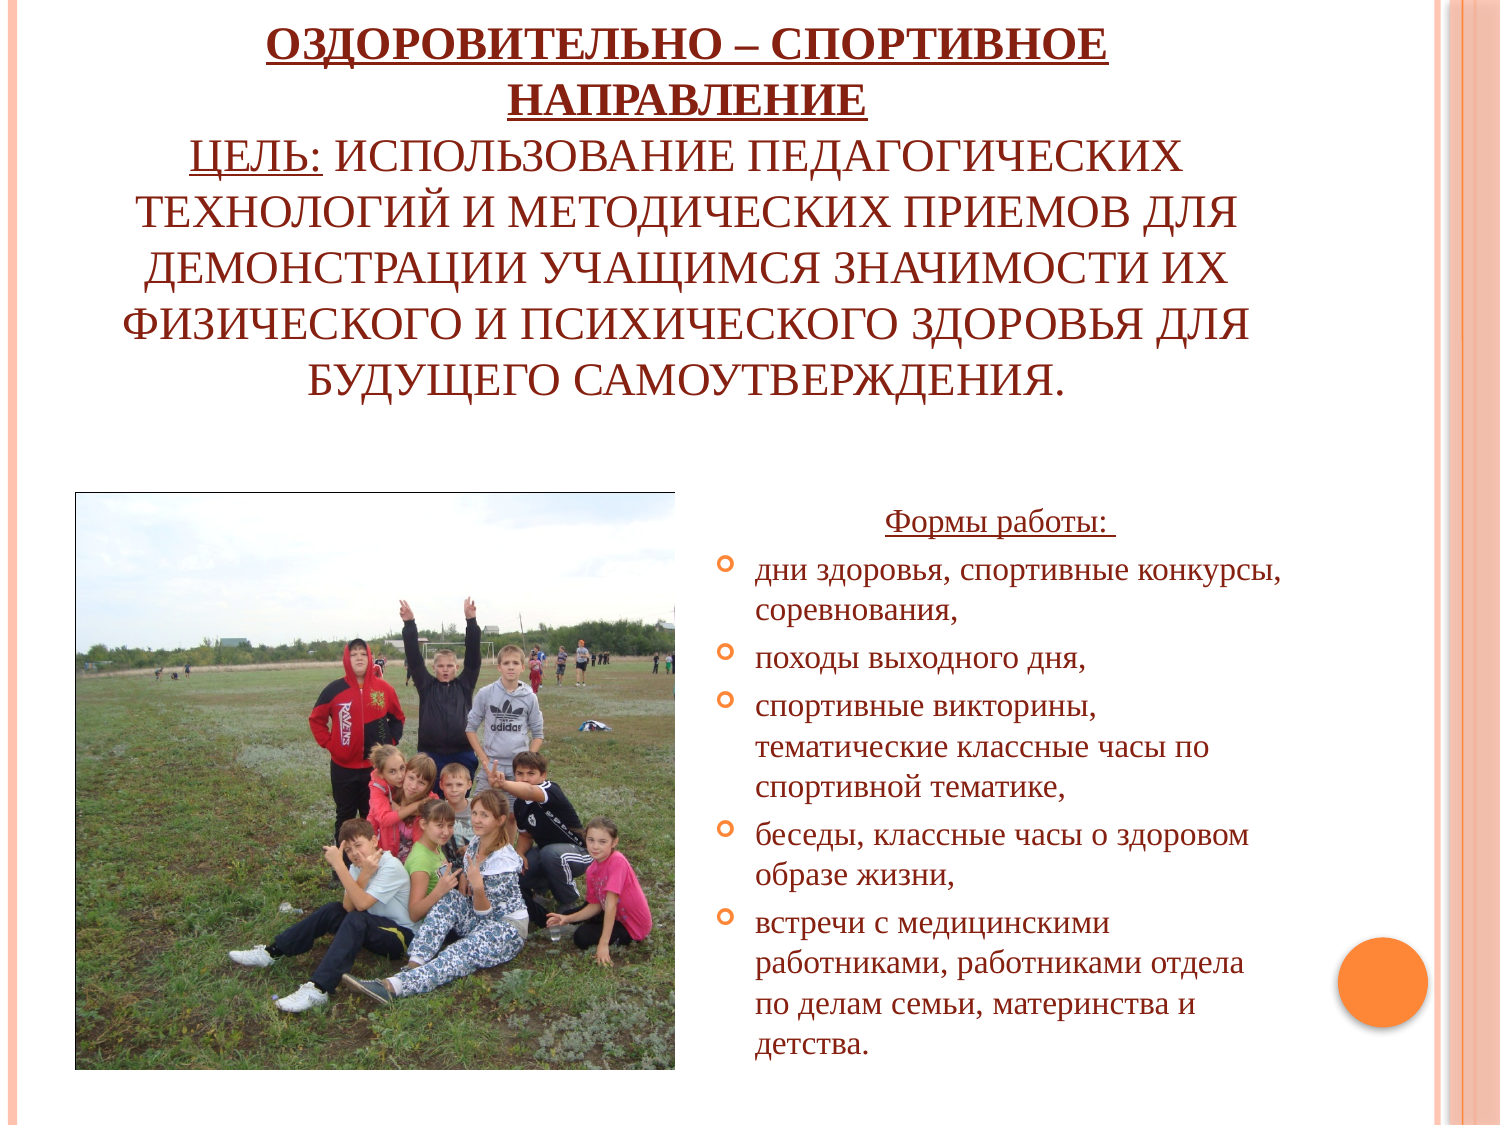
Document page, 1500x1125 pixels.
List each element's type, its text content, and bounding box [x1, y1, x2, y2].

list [74, 492, 676, 1070]
list Формы работы: дни здоровья, спортивные конкурсы, соревнования, походы выходного дня, спортивные викторины, тематические классные часы по спортивной тематике, беседы, классные часы о здоровом образе жизни, встречи с медицинскими работниками, работниками отдела по делам семьи, материнства и детства. [700, 491, 1301, 1071]
title Оздоровительно – спортивное направление Цель: использование педагогических технологий и методических приемов для демонстрации учащимся значимости их физического и психического здоровья для будущего самоутверждения. [75, 0, 1300, 468]
